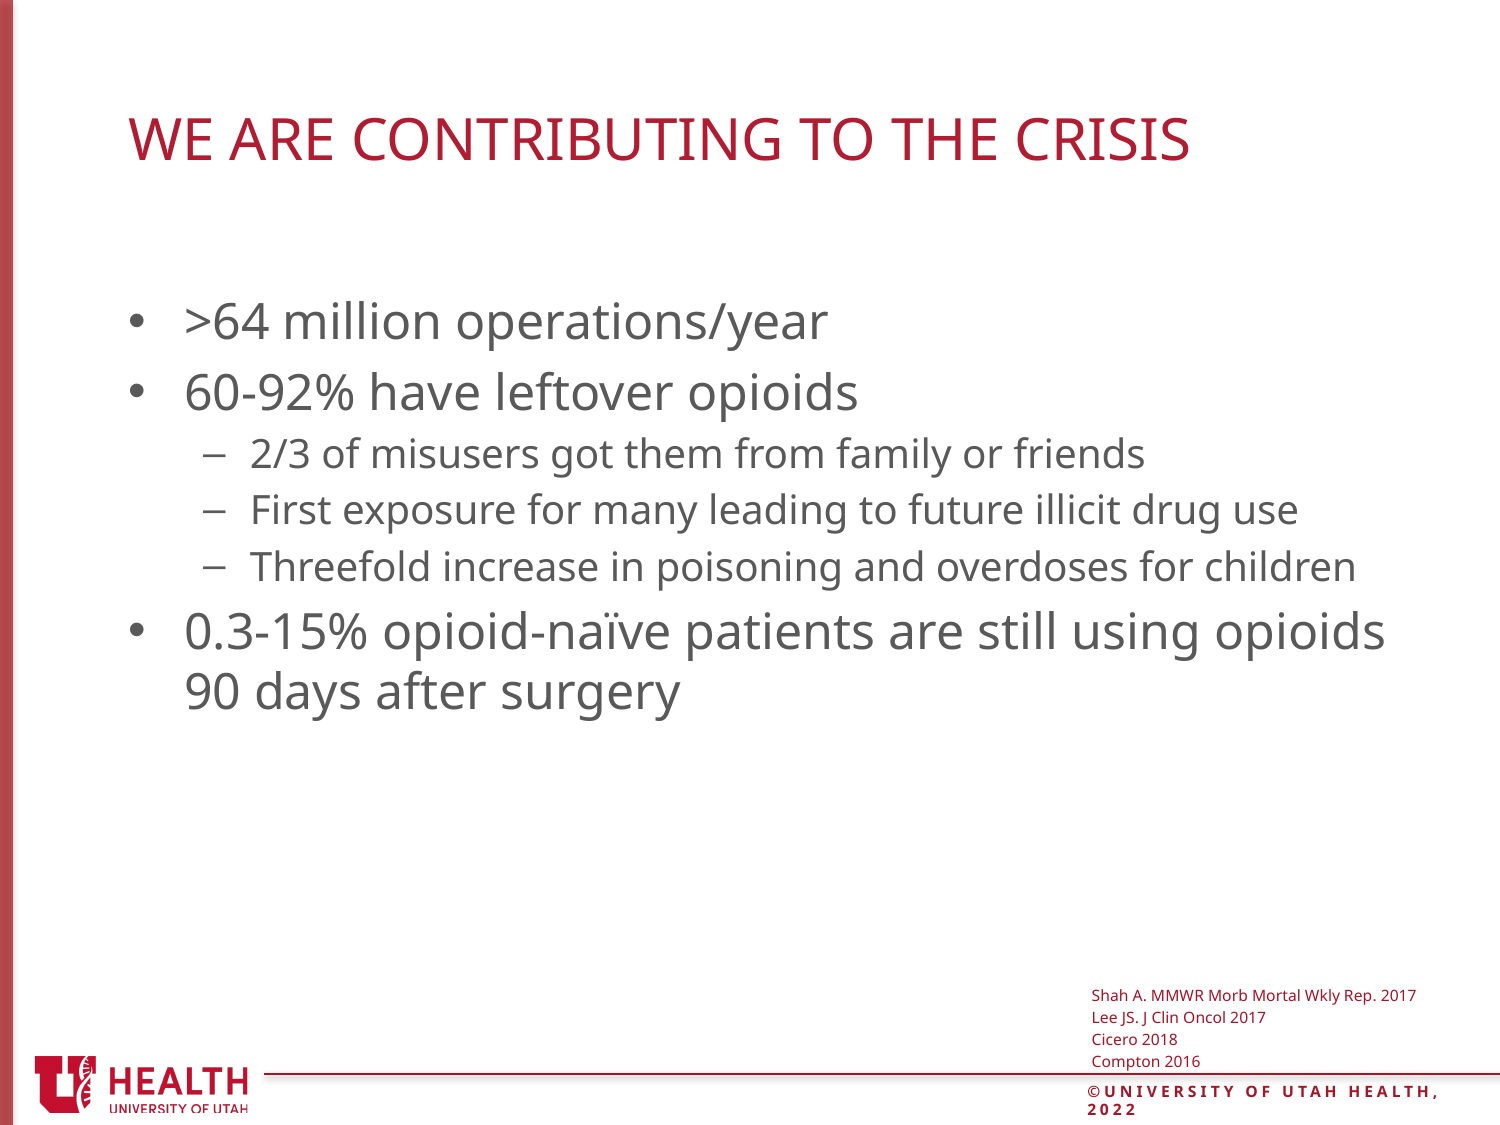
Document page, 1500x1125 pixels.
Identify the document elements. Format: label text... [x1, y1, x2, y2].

list >64 million operations/year 60-92% have leftover opioids 2/3 of misusers got them from family or friends First exposure for many leading to future illicit drug use Threefold increase in poisoning and overdoses for children 0.3-15% opioid-naïve patients are still using opioids 90 days after surgery [113, 282, 1413, 891]
text_box Shah A. MMWR Morb Mortal Wkly Rep. 2017 Lee JS. J Clin Oncol 2017 Cicero 2018 Compton 2016 [1076, 978, 1500, 1082]
title We are contributing to the Crisis [113, 94, 1425, 186]
